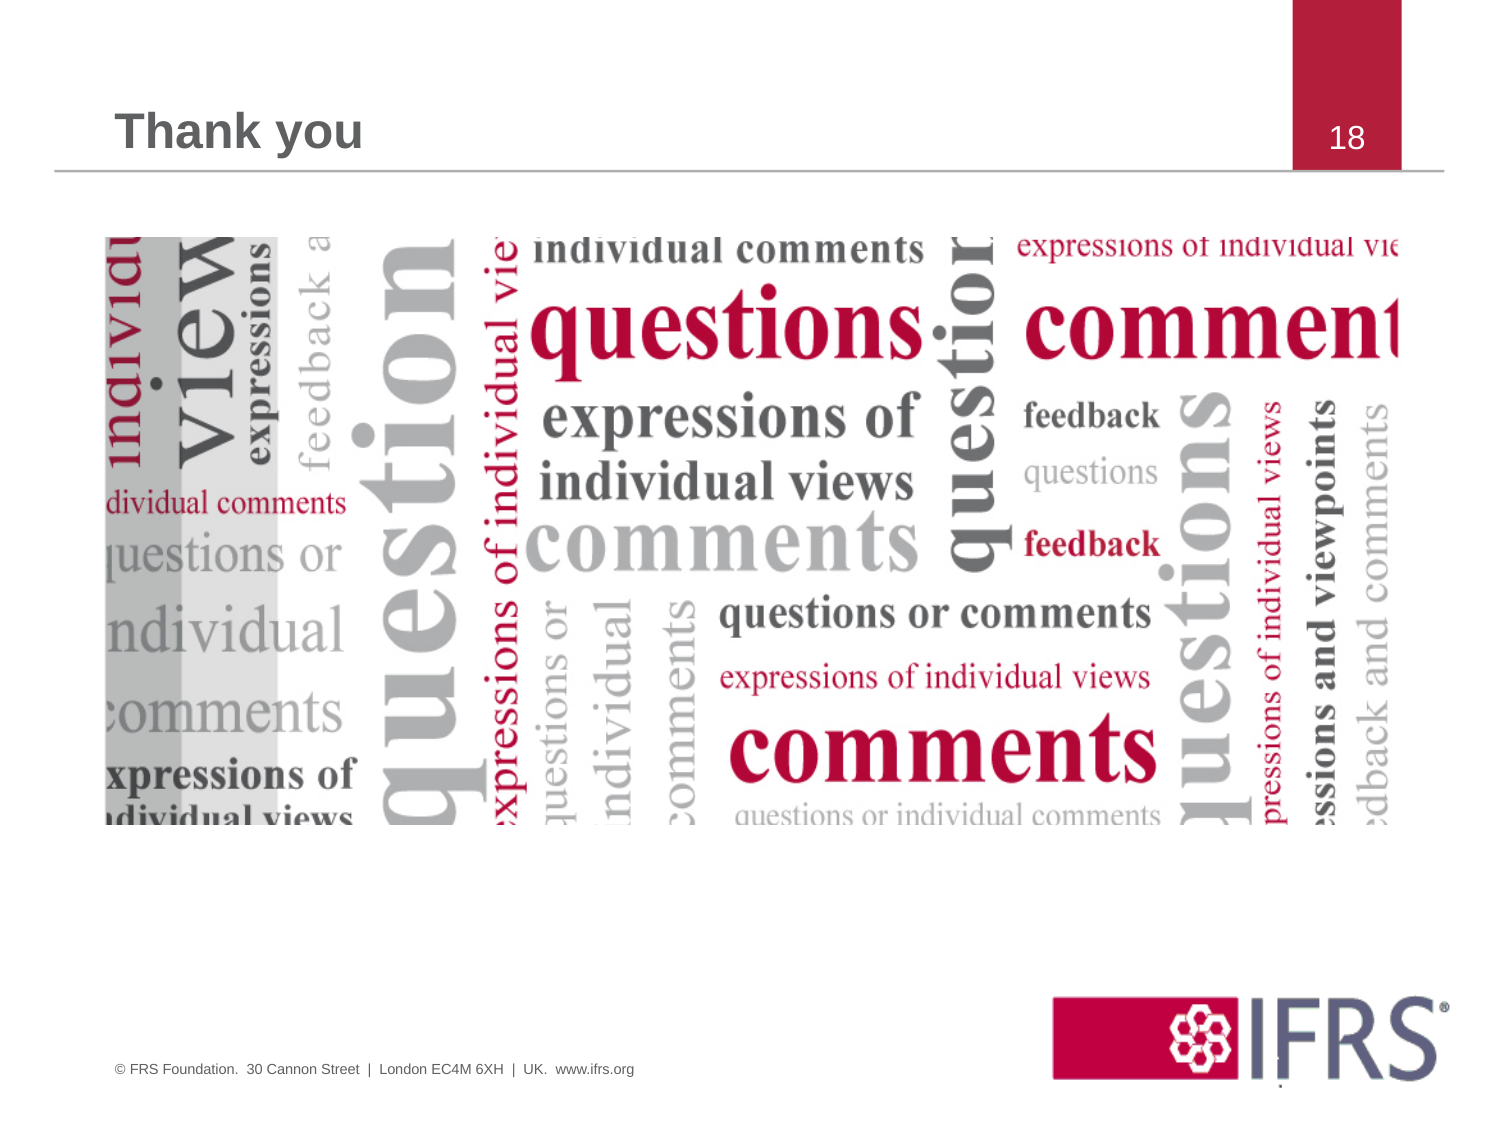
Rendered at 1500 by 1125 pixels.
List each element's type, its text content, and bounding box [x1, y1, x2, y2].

title Thank you [114, 29, 1226, 160]
picture [103, 237, 1408, 826]
slide_number 18 [1295, 116, 1399, 149]
picture [1009, 948, 1500, 1124]
footer © FRS Foundation. 30 Cannon Street | London EC4M 6XH | UK. www.ifrs.org [114, 1060, 1042, 1092]
